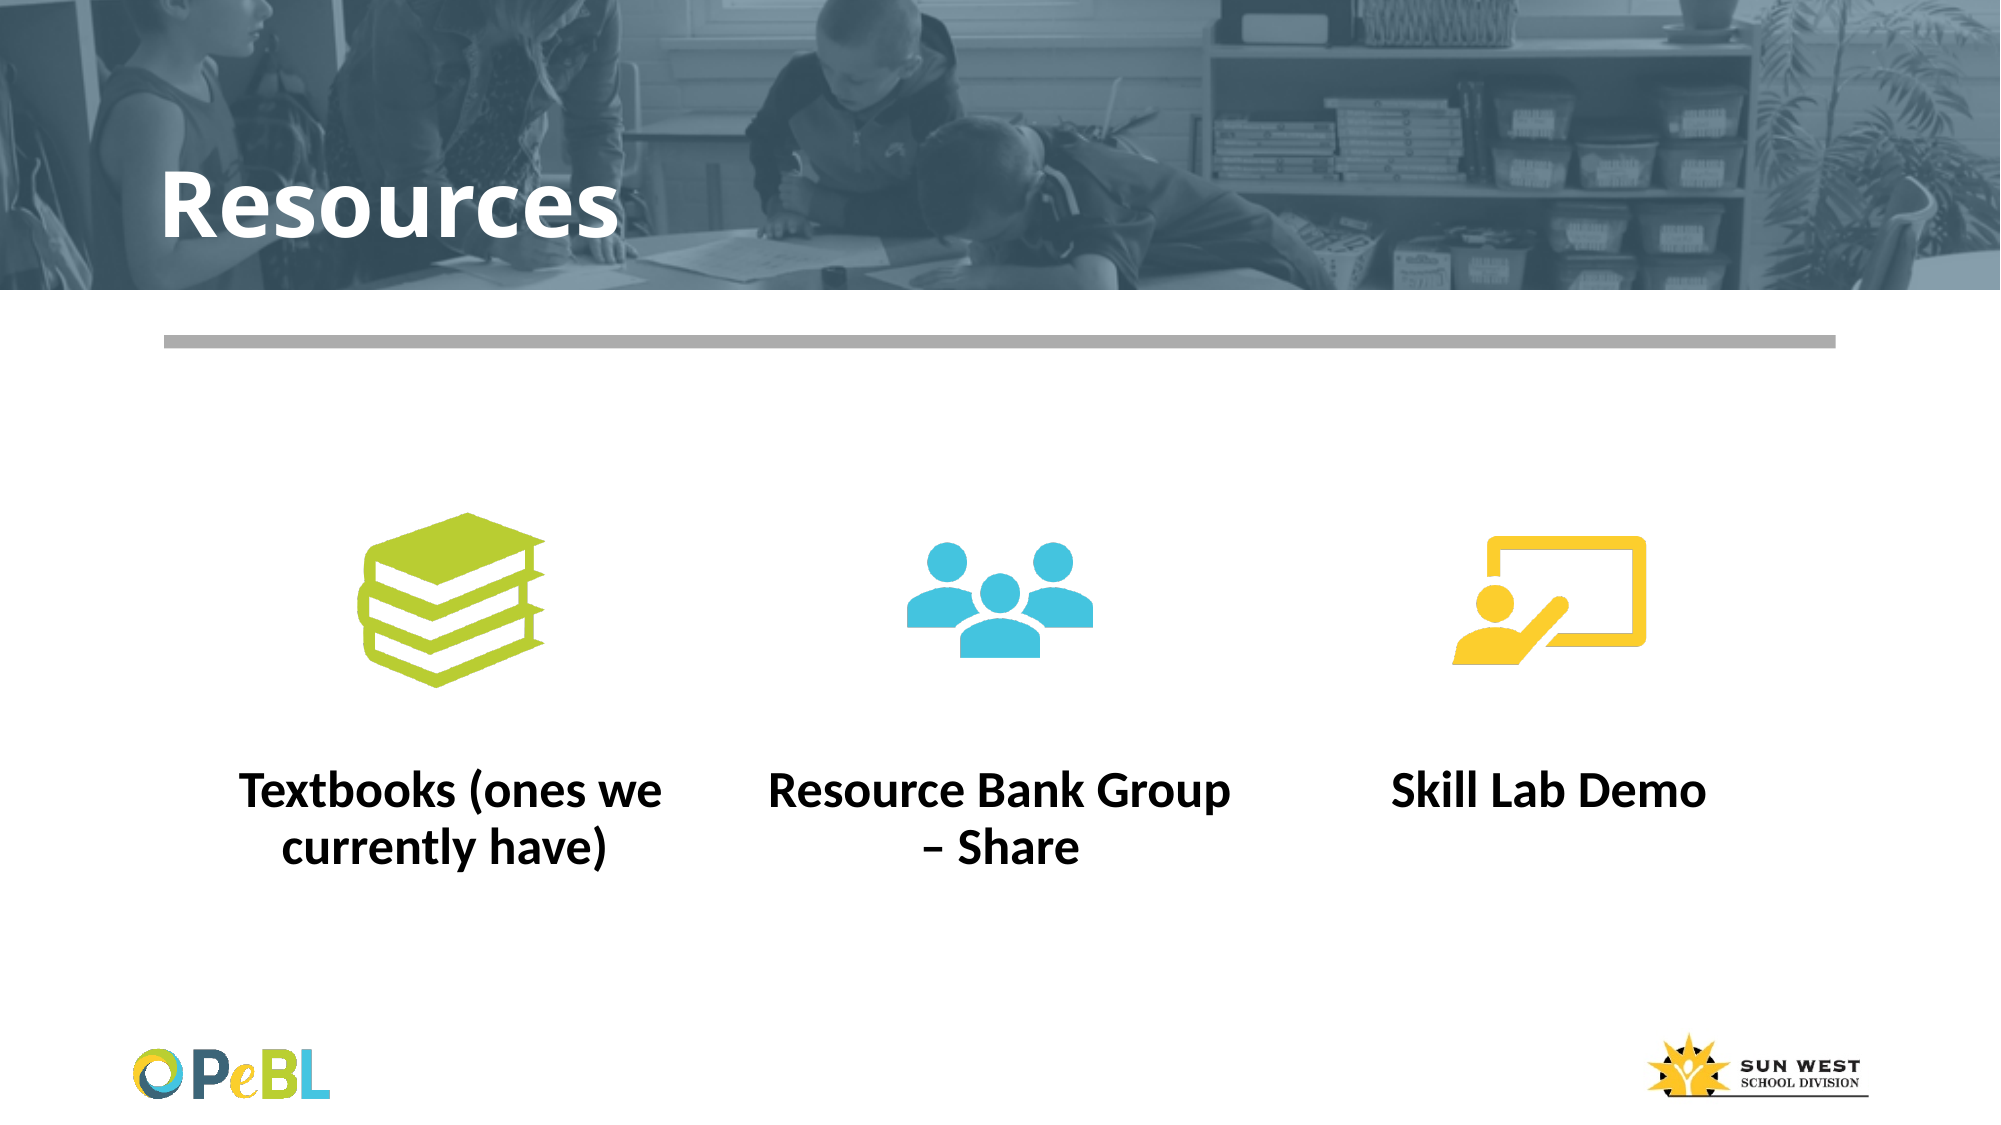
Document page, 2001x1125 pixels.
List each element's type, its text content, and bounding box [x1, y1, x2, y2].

text_box [163, 334, 1837, 349]
picture [127, 1041, 336, 1104]
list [164, 391, 1836, 985]
title Resources [142, 99, 1858, 317]
picture [0, 0, 2000, 290]
picture [1643, 1028, 1869, 1117]
